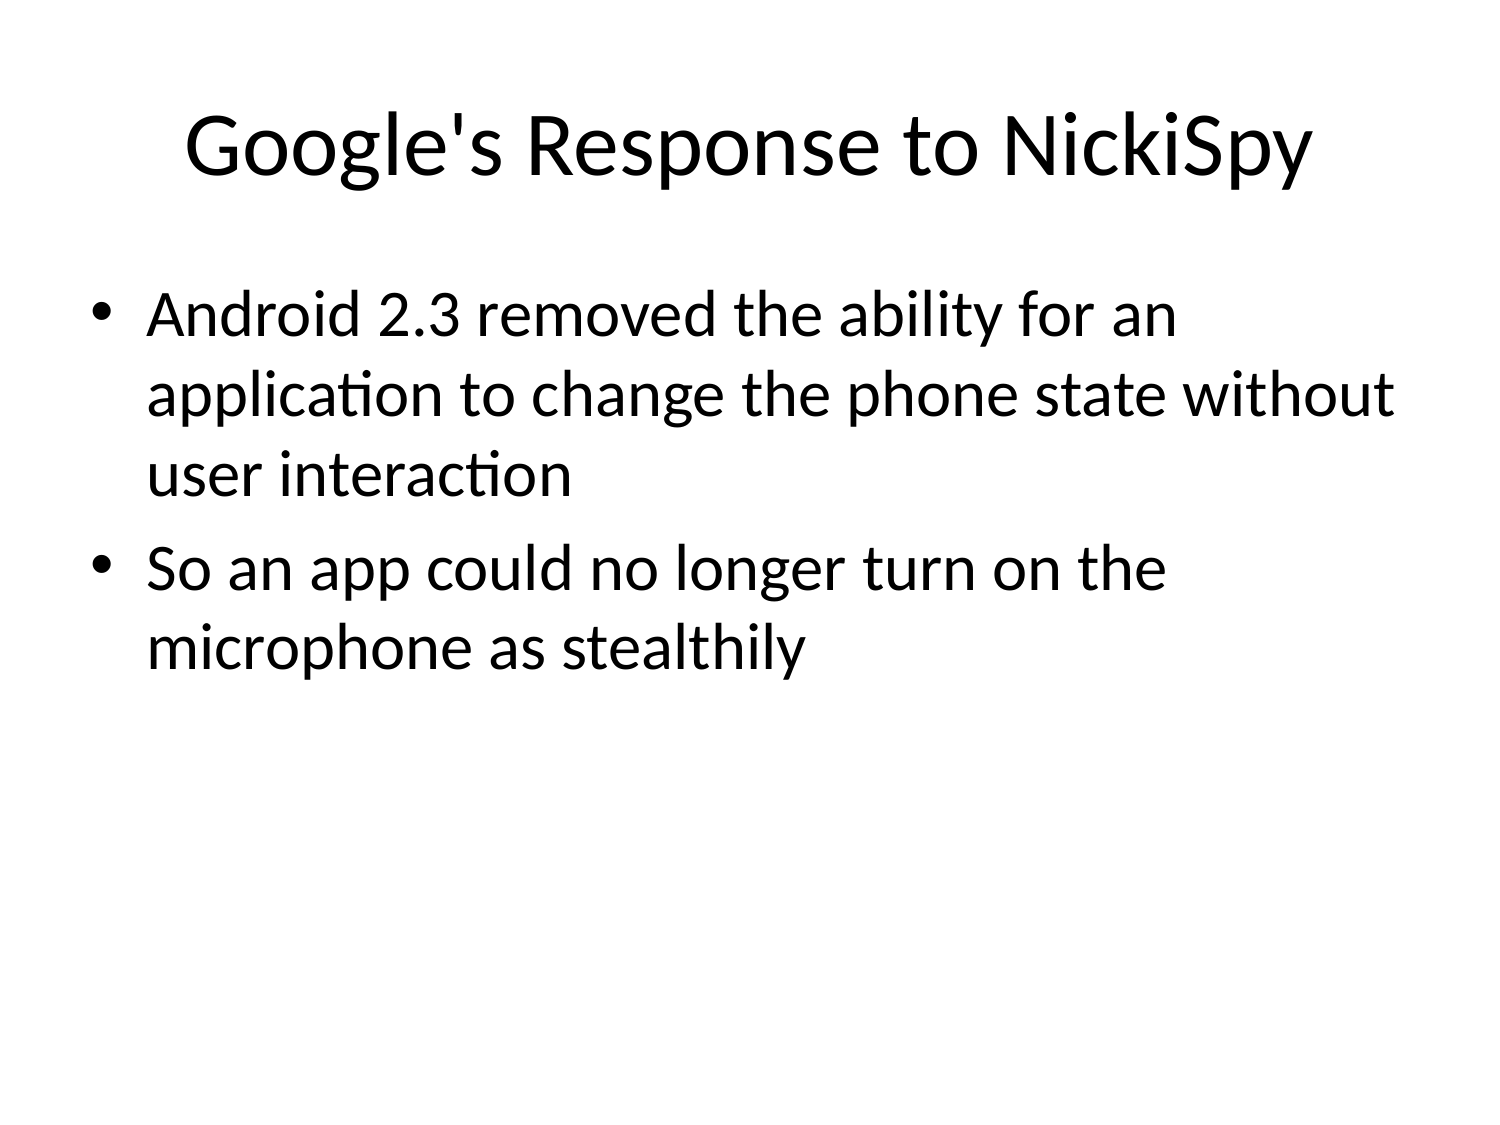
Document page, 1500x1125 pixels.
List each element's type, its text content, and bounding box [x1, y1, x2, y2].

title Google's Response to NickiSpy [75, 45, 1425, 233]
list Android 2.3 removed the ability for an application to change the phone state without user interaction So an app could no longer turn on the microphone as stealthily [75, 262, 1425, 1005]
